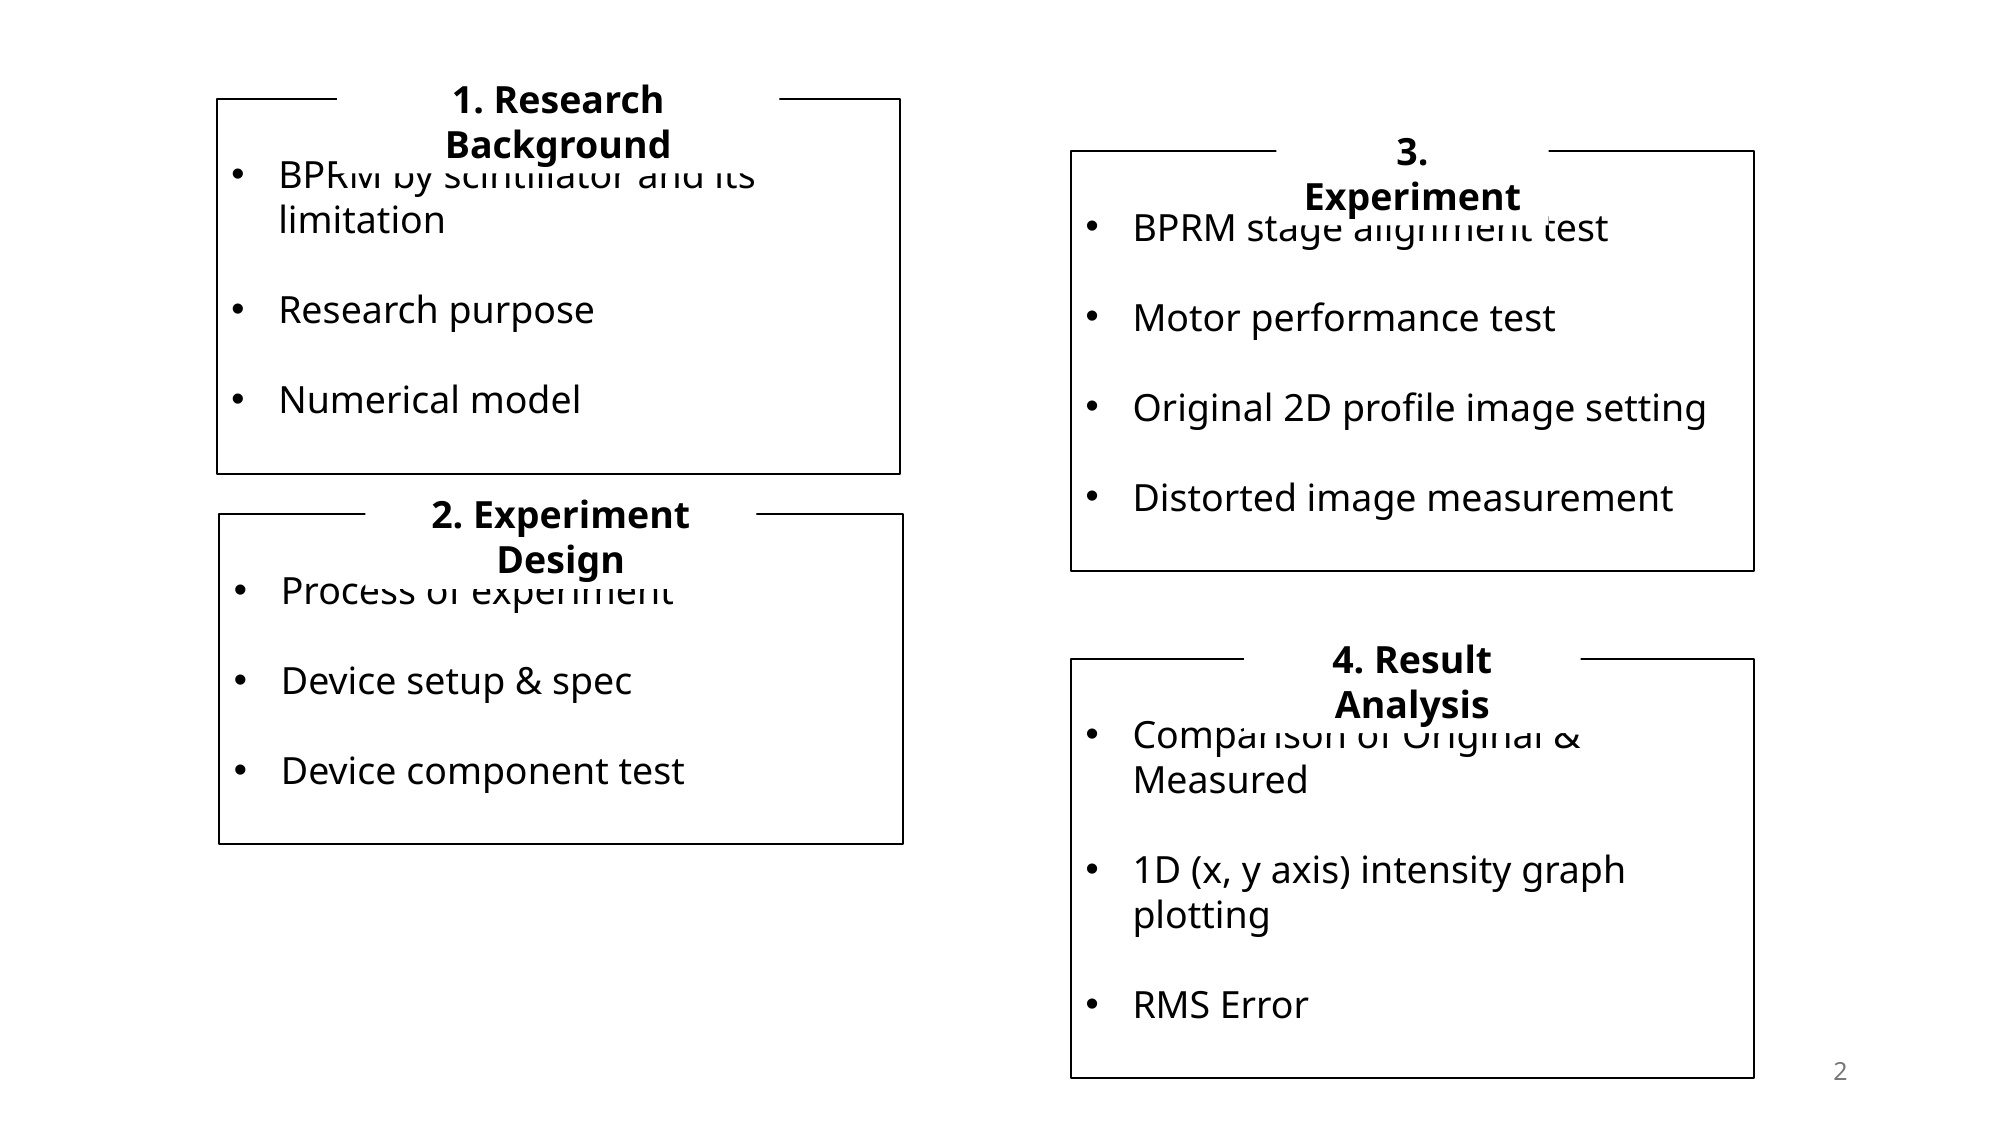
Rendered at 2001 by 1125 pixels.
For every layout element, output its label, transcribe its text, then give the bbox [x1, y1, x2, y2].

slide_number 2 [1412, 1042, 1863, 1103]
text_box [218, 483, 904, 849]
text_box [1070, 627, 1755, 993]
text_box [216, 68, 901, 433]
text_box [1070, 120, 1755, 576]
